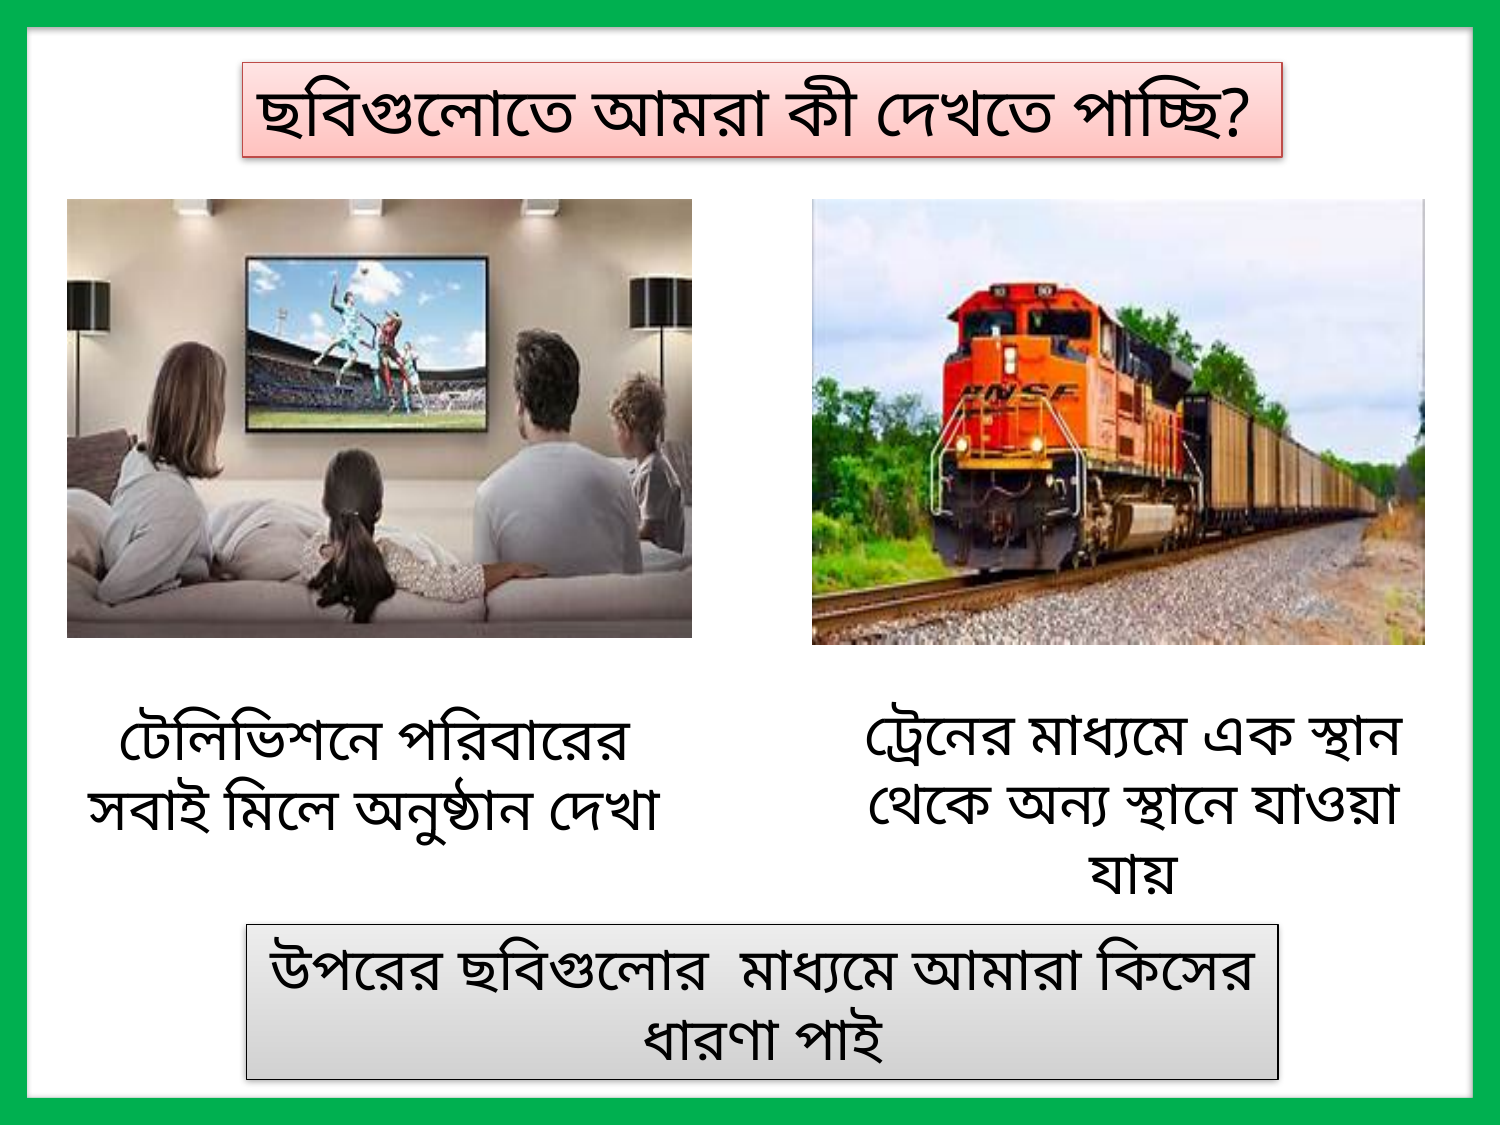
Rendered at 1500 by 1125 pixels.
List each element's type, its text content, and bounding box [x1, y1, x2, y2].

picture [66, 199, 693, 638]
text_box [0, 0, 1500, 1125]
text_box উপরের ছবিগুলোর মাধ্যমে আমারা কিসের ধারণা পাই [246, 924, 1279, 1080]
picture [812, 199, 1426, 645]
text_box ছবিগুলোতে আমরা কী দেখতে পাচ্ছি? [242, 62, 1283, 158]
text_box ট্রেনের মাধ্যমে এক স্থান থেকে অন্য স্থানে যাওয়া যায় [814, 689, 1453, 914]
text_box টেলিভিশনে পরিবারের সবাই মিলে অনুষ্ঠান দেখা [55, 694, 694, 850]
